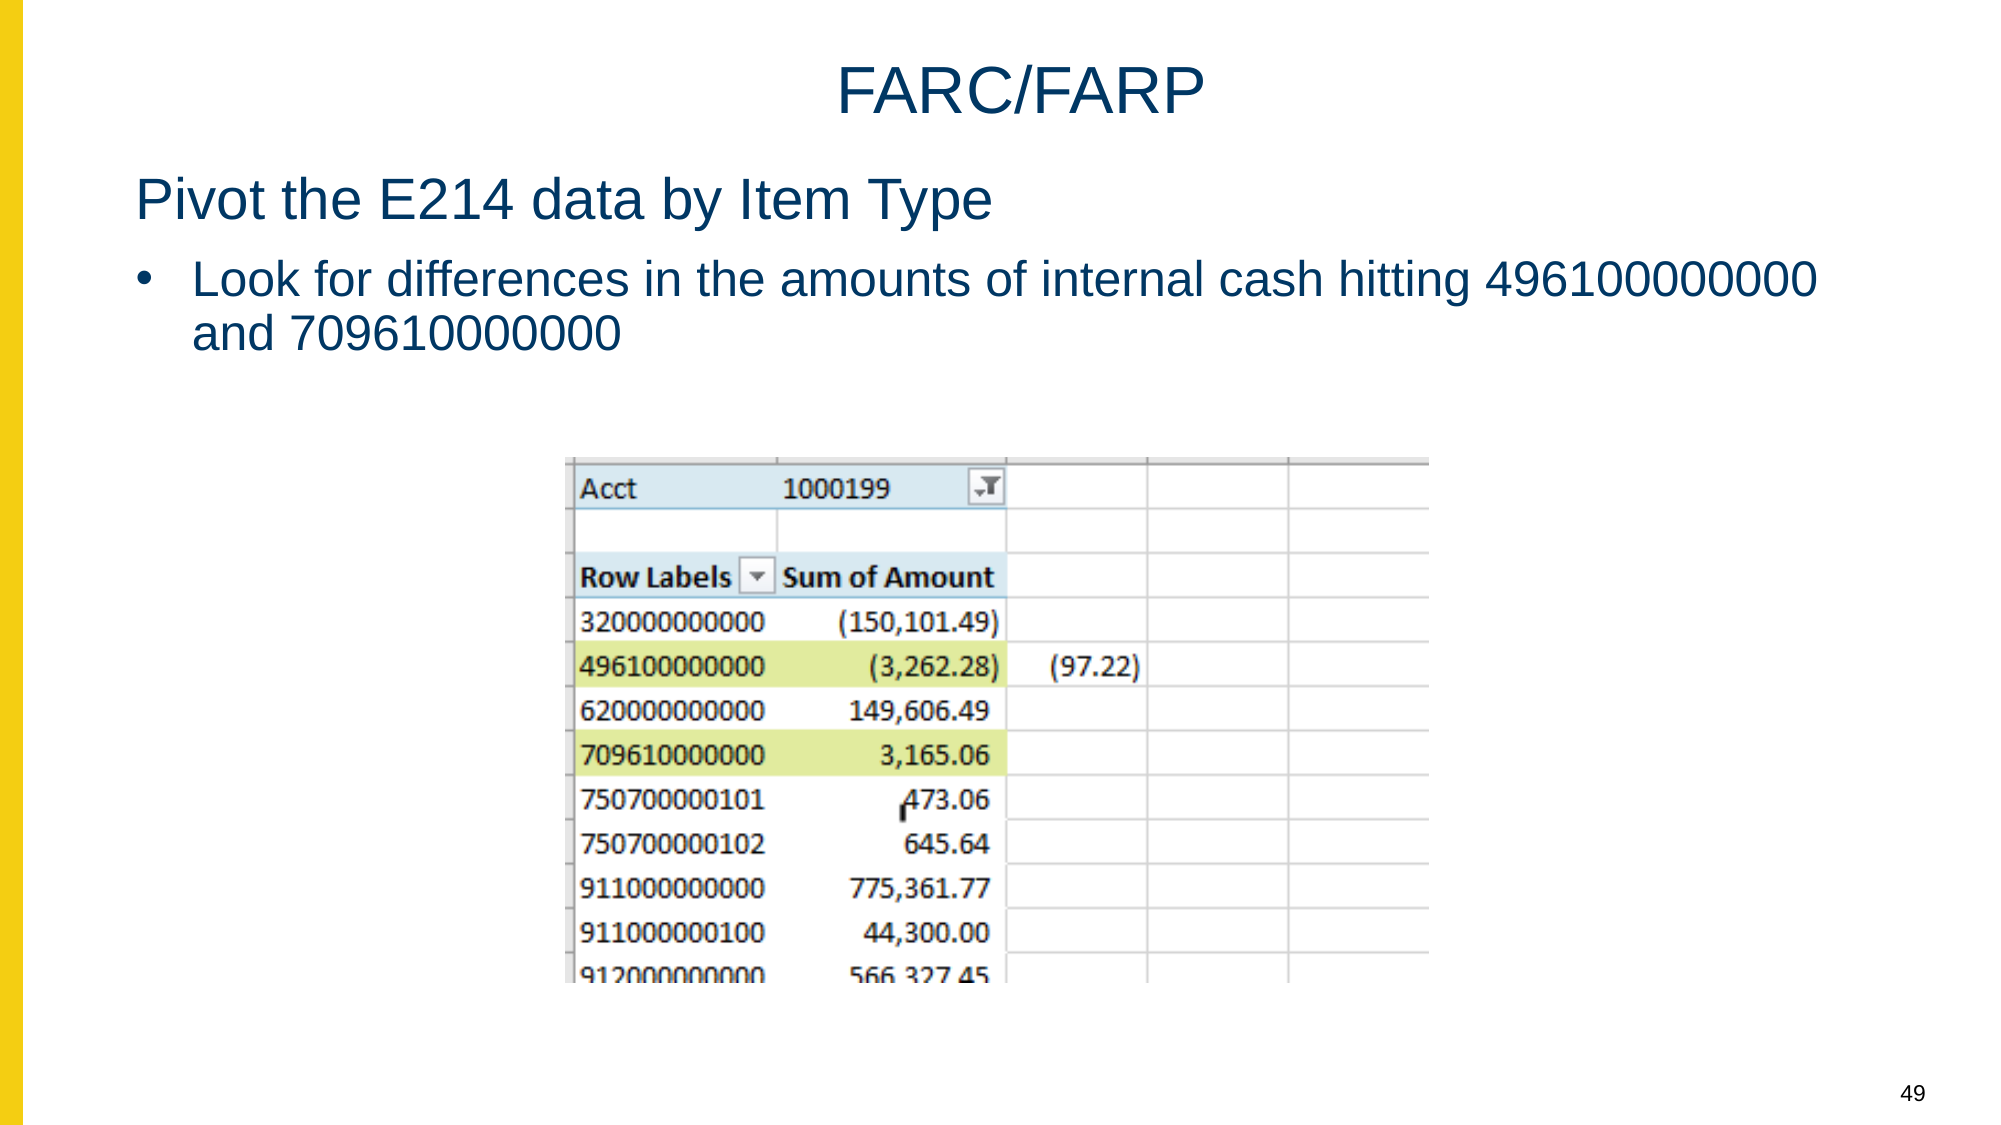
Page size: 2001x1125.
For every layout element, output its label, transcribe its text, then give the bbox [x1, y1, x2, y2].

picture [565, 456, 1429, 984]
slide_number 49 [1840, 1071, 1941, 1103]
title FARC/FARP [113, 48, 1930, 178]
list Pivot the E214 data by Item Type Look for differences in the amounts of internal cash hitting 496100000000 and 709610000000 [83, 161, 1911, 446]
